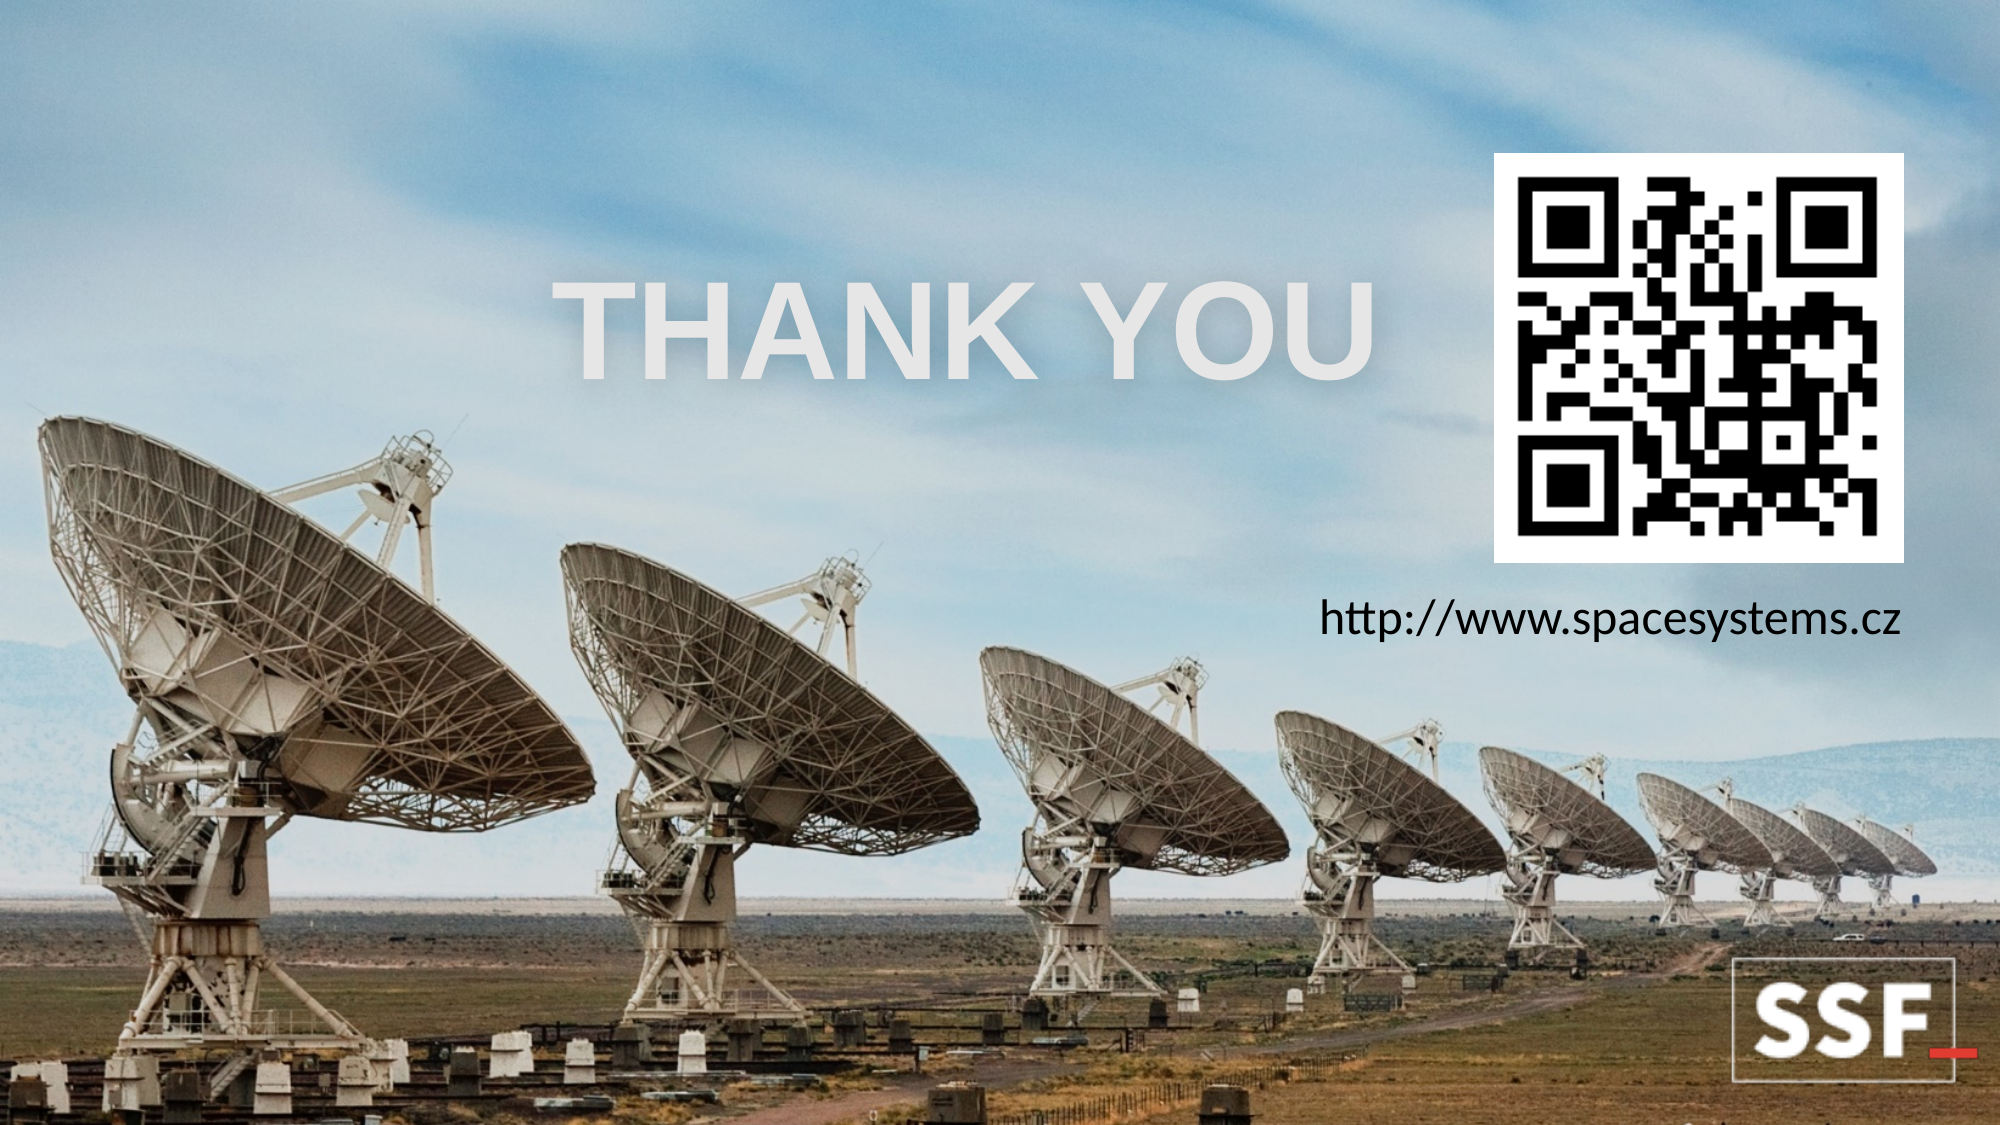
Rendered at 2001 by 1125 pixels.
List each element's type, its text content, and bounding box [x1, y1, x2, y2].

picture [0, 0, 2000, 1125]
text_box http://www.spacesystems.cz [1304, 577, 1941, 652]
title Thank you [115, 172, 1494, 496]
